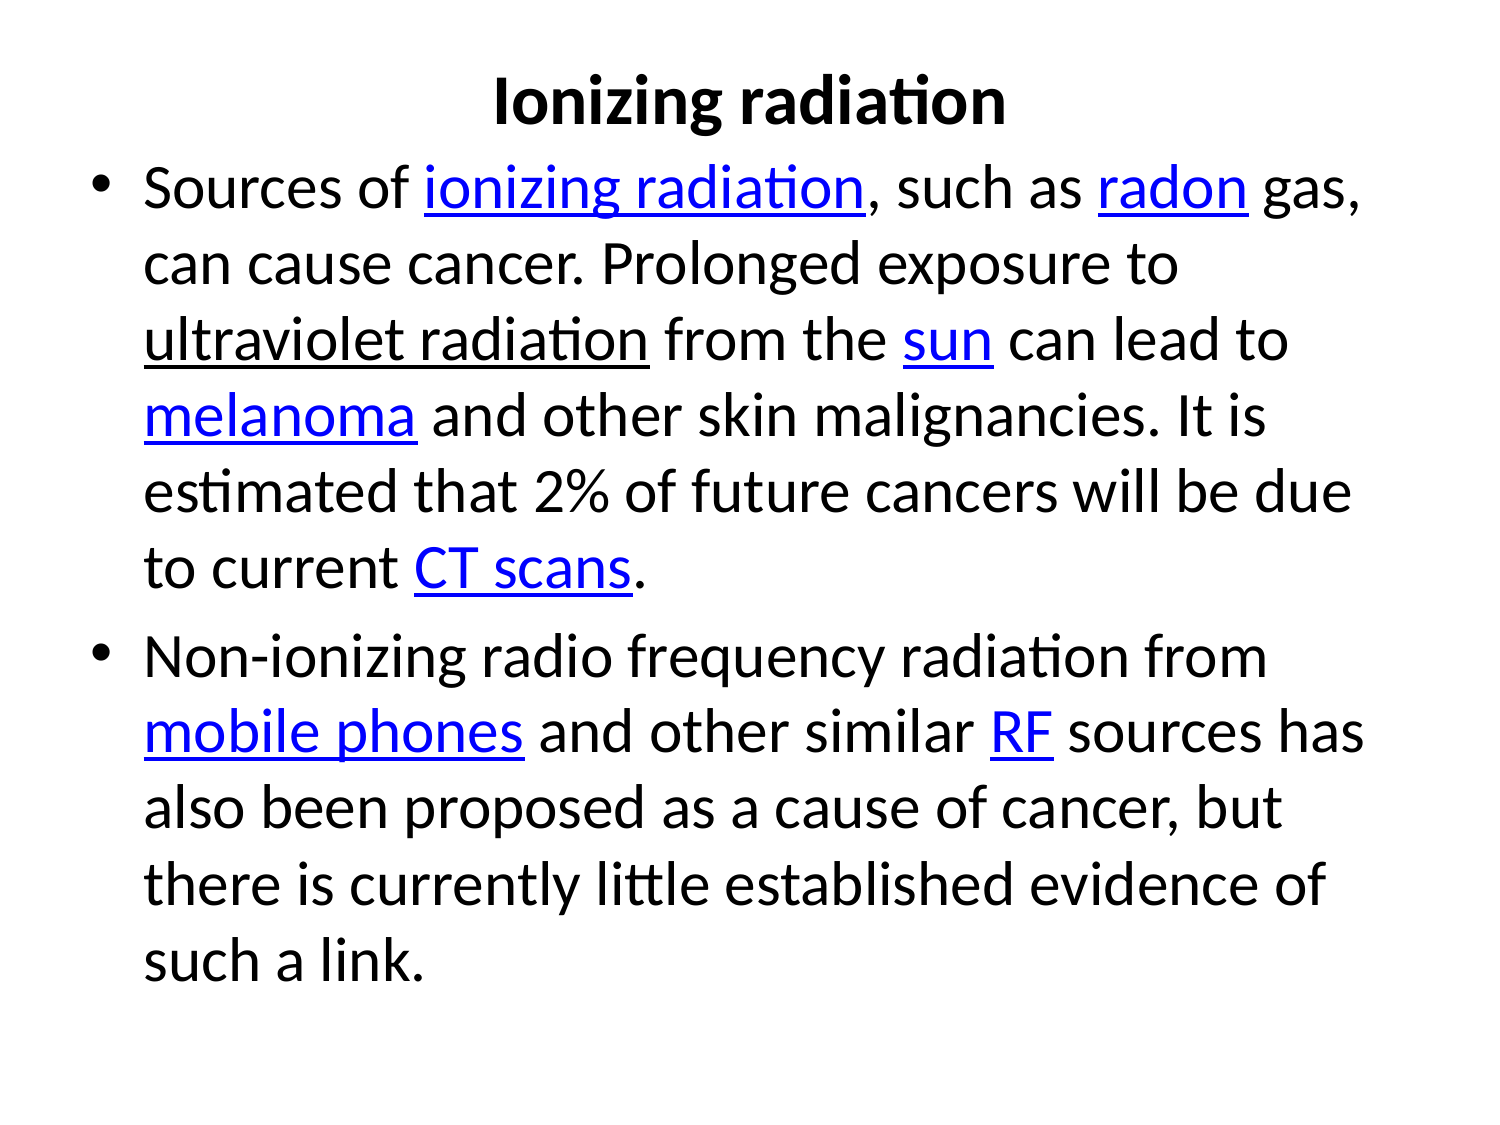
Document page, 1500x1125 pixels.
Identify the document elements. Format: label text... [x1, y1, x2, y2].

list Sources of ionizing radiation, such as radon gas, can cause cancer. Prolonged exposure to ultraviolet radiation from the sun can lead to melanoma and other skin malignancies. It is estimated that 2% of future cancers will be due to current CT scans. Non-ionizing radio frequency radiation from mobile phones and other similar RF sources has also been proposed as a cause of cancer, but there is currently little established evidence of such a link. [74, 137, 1426, 1006]
title Ionizing radiation [74, 44, 1426, 137]
